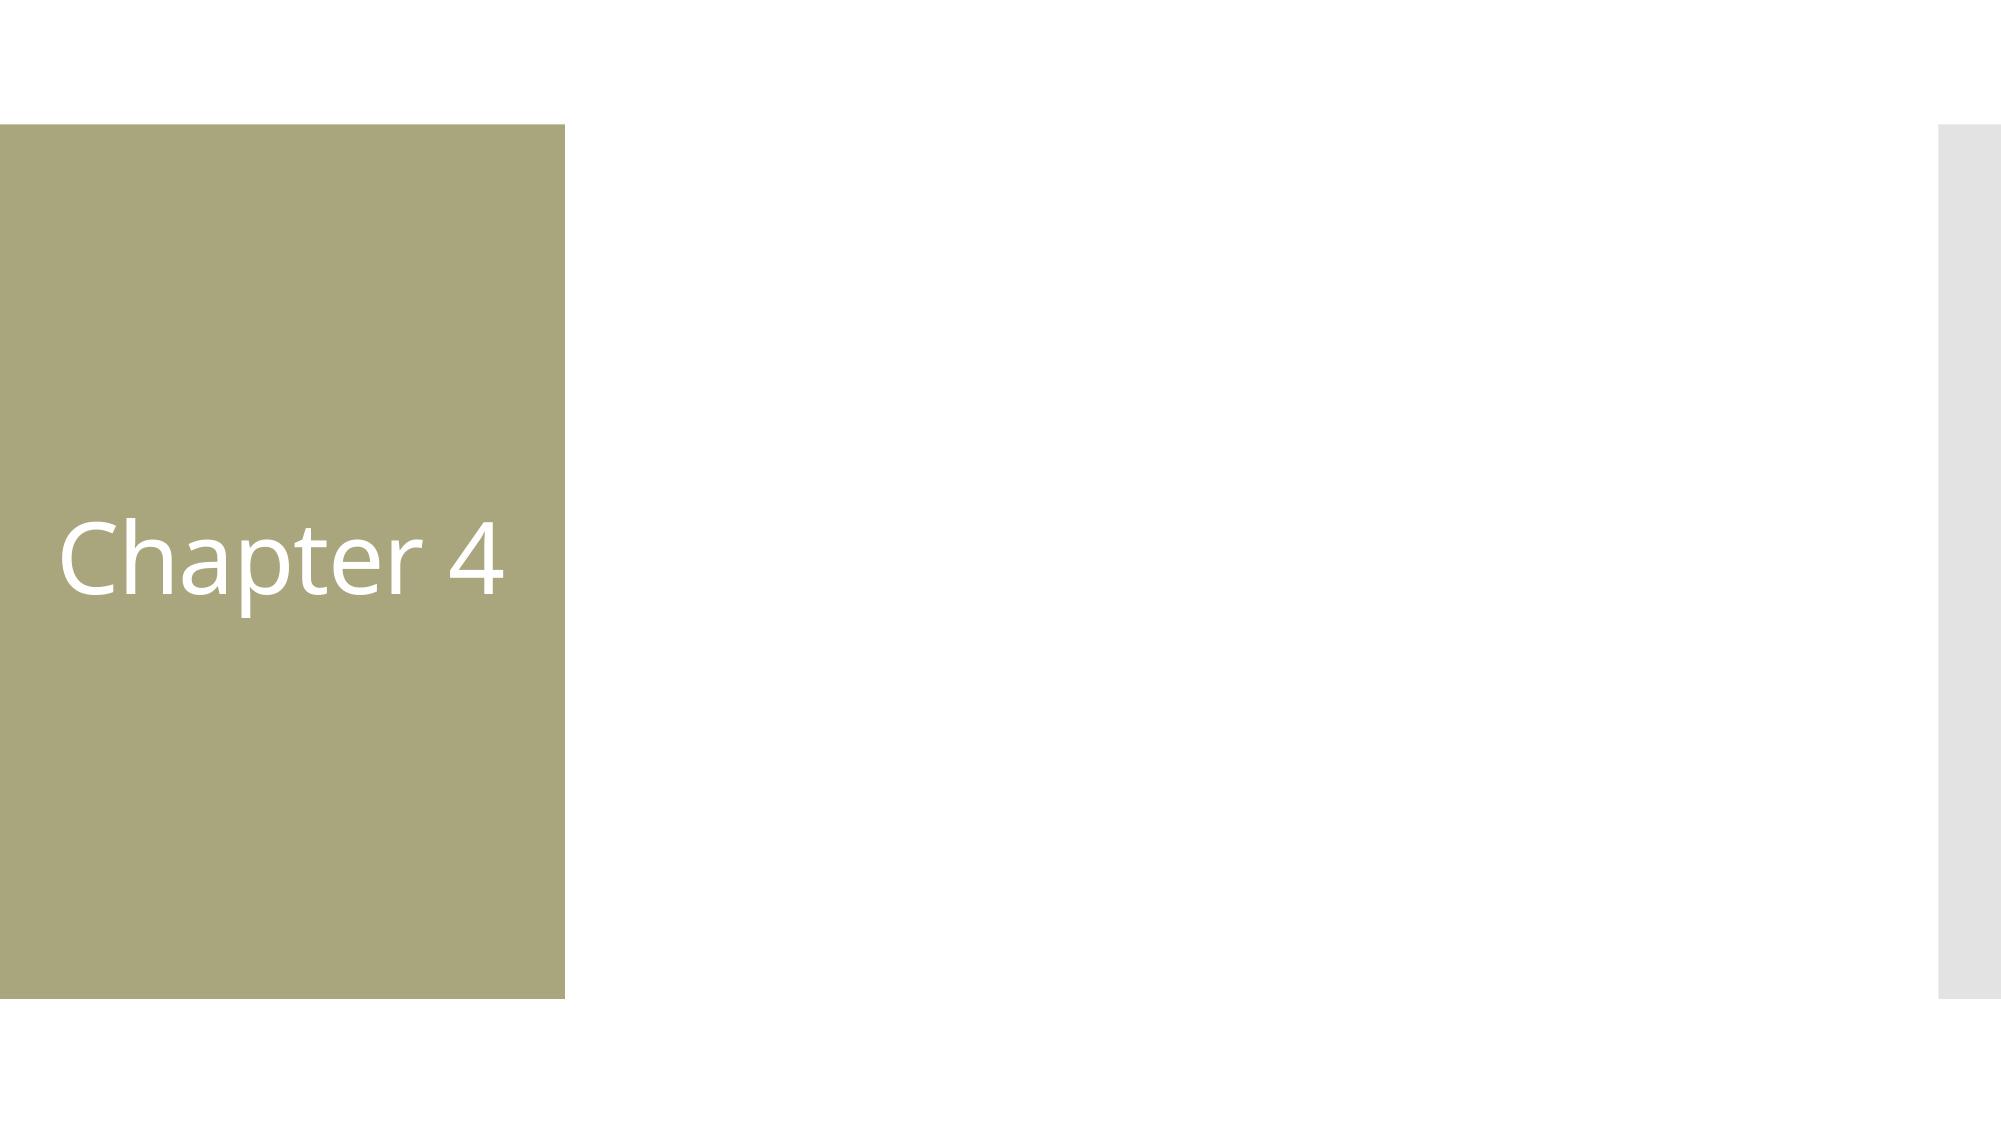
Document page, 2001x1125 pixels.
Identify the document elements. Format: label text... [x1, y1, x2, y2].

title Chapter 4 [41, 184, 525, 940]
